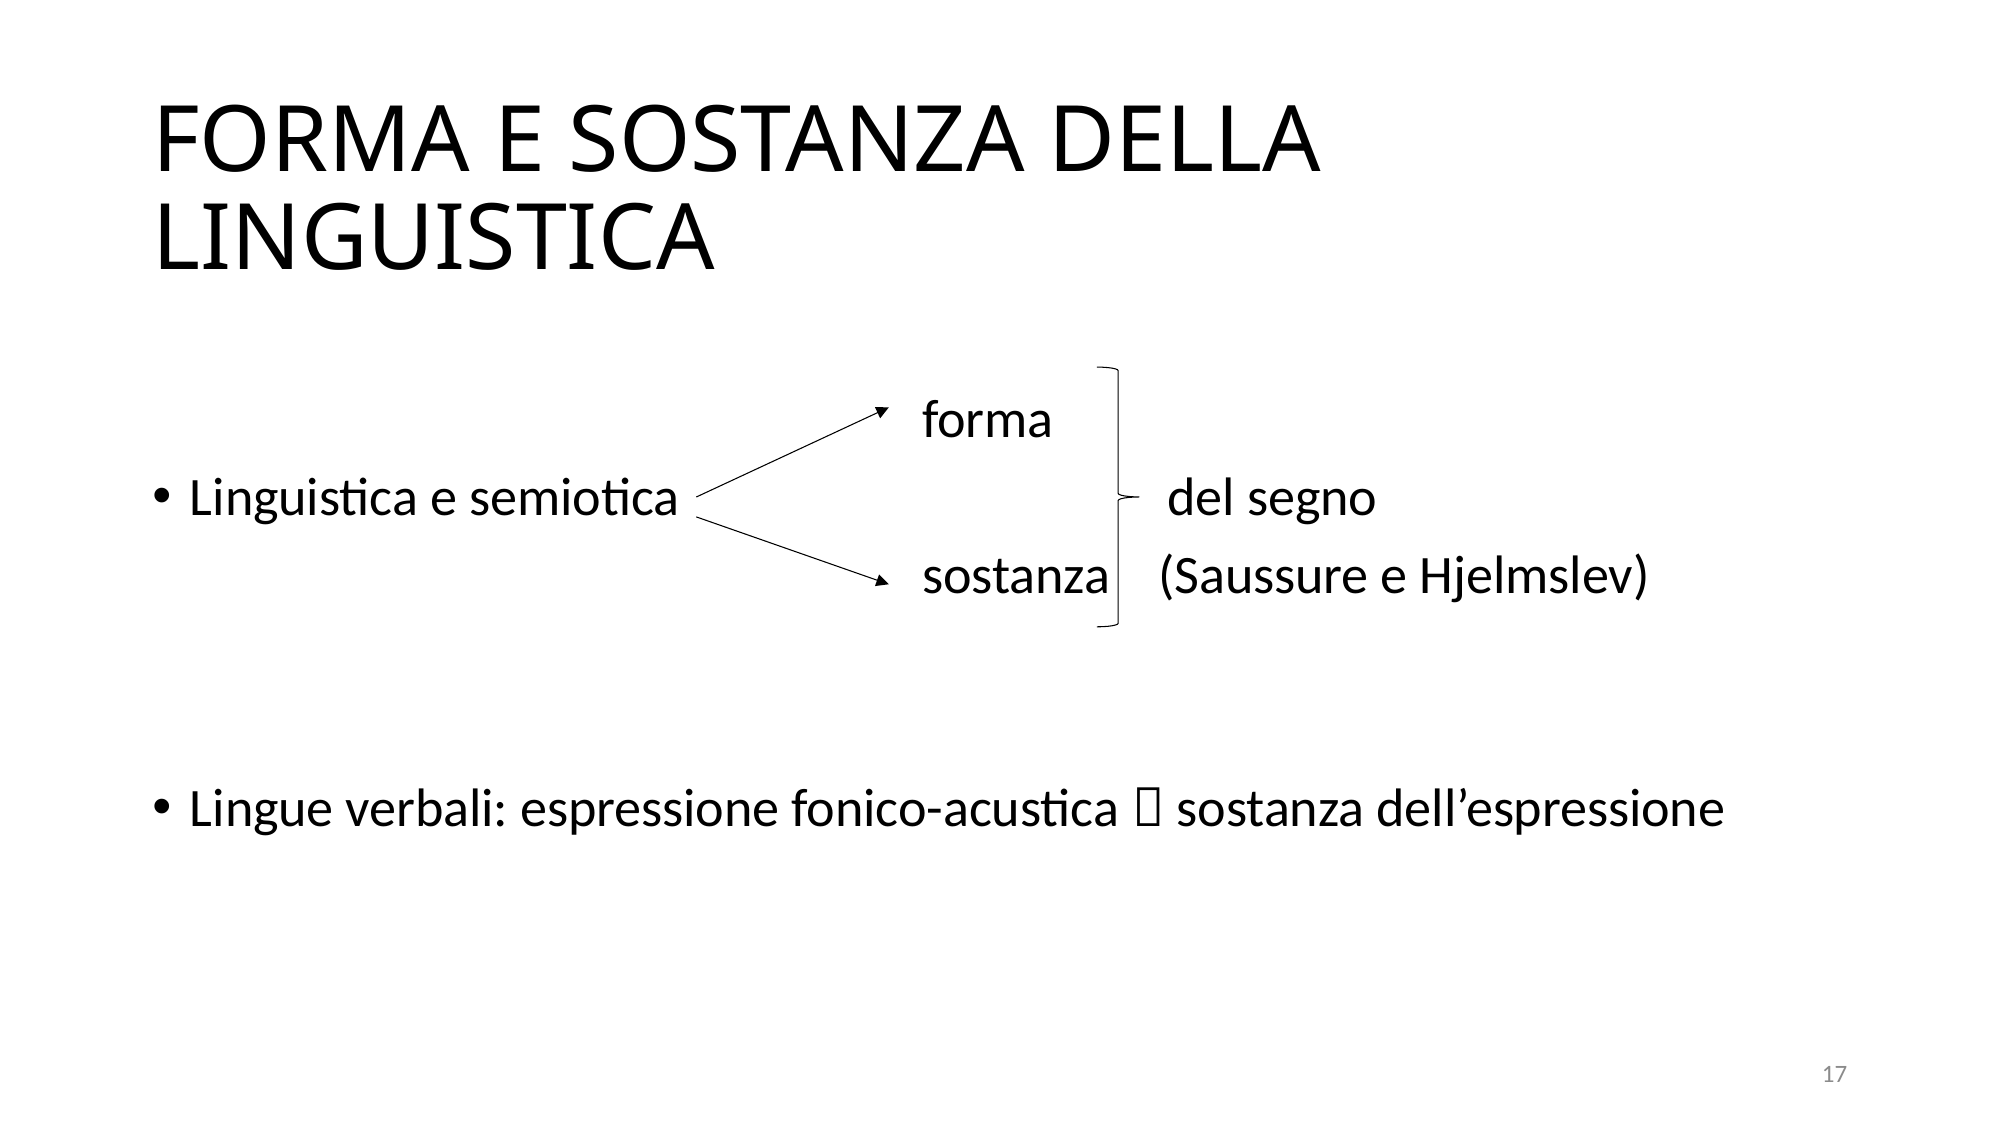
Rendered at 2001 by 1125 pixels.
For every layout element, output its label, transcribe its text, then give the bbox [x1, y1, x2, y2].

list forma Linguistica e semiotica del segno sostanza (Saussure e Hjelmslev) Lingue verbali: espressione fonico-acustica  sostanza dell’espressione [137, 299, 1863, 1014]
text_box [696, 516, 889, 585]
title FORMA E SOSTANZA DELLA LINGUISTICA [137, 82, 1863, 299]
text_box [1096, 366, 1140, 628]
slide_number 17 [1412, 1042, 1863, 1103]
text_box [696, 407, 889, 497]
